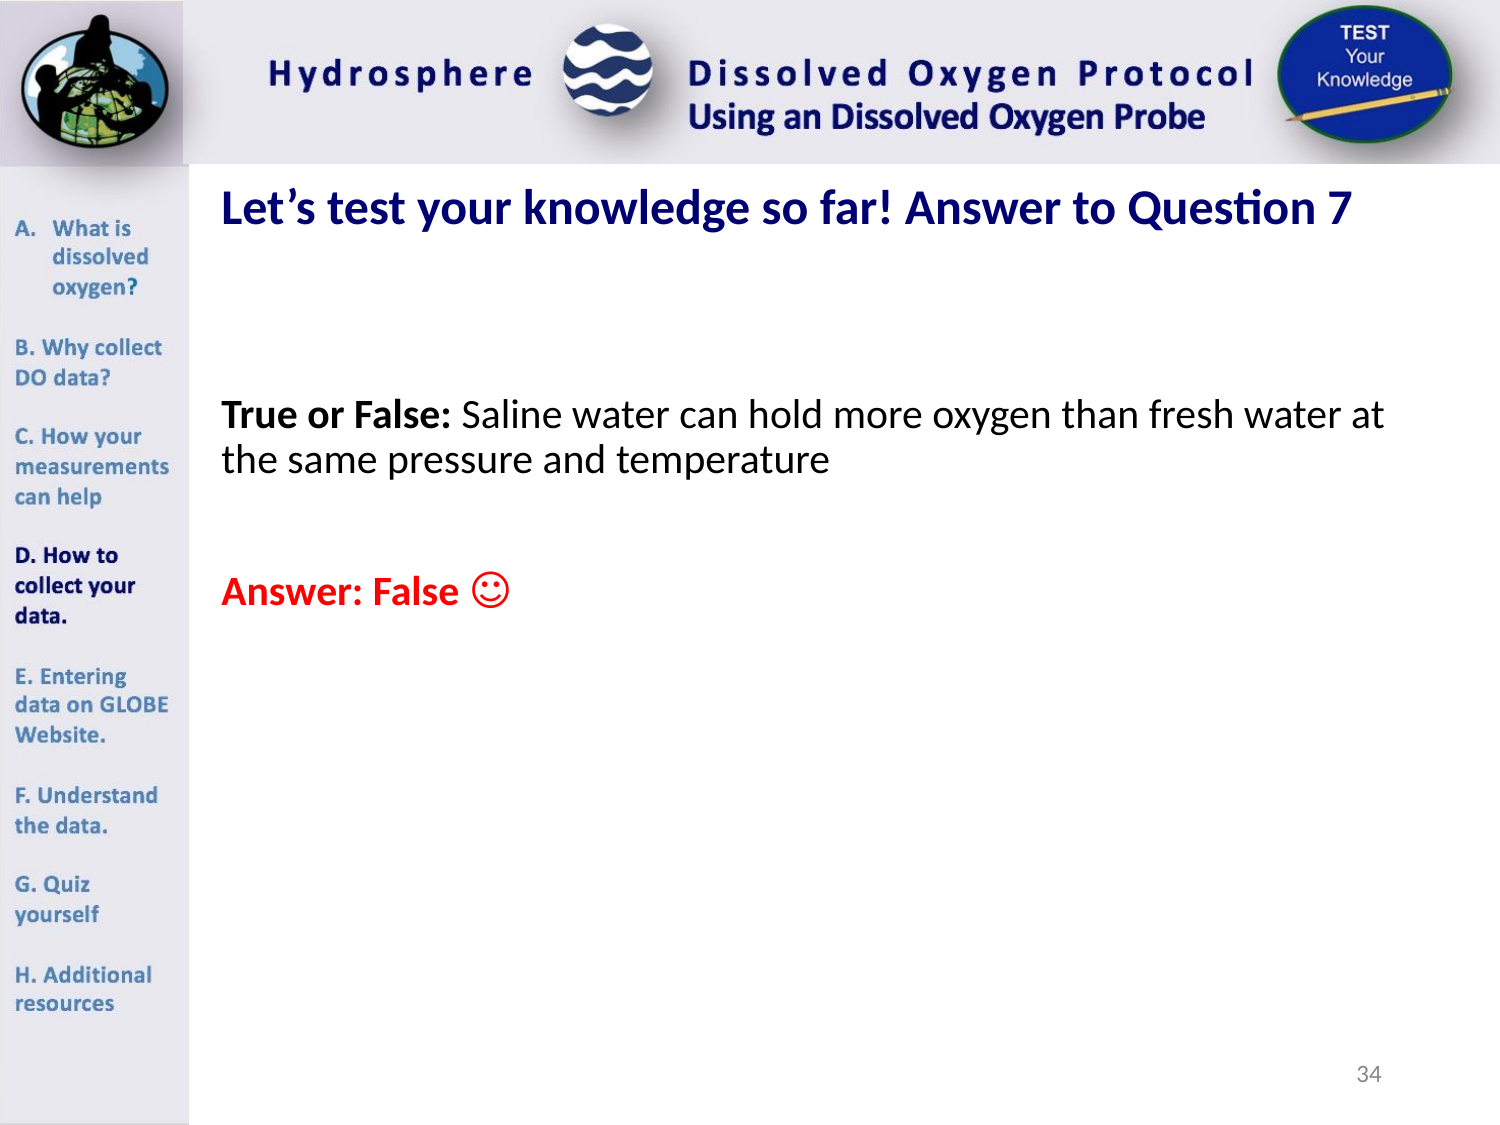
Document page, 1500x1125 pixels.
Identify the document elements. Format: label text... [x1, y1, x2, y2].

picture [0, 0, 1500, 1125]
slide_number ‹#› [1059, 1042, 1397, 1103]
list True or False: Saline water can hold more oxygen than fresh water at the same pressure and temperature Answer: False ☺ [206, 258, 1418, 1125]
title Let’s test your knowledge so far! Answer to Question 7 [206, 170, 1500, 283]
